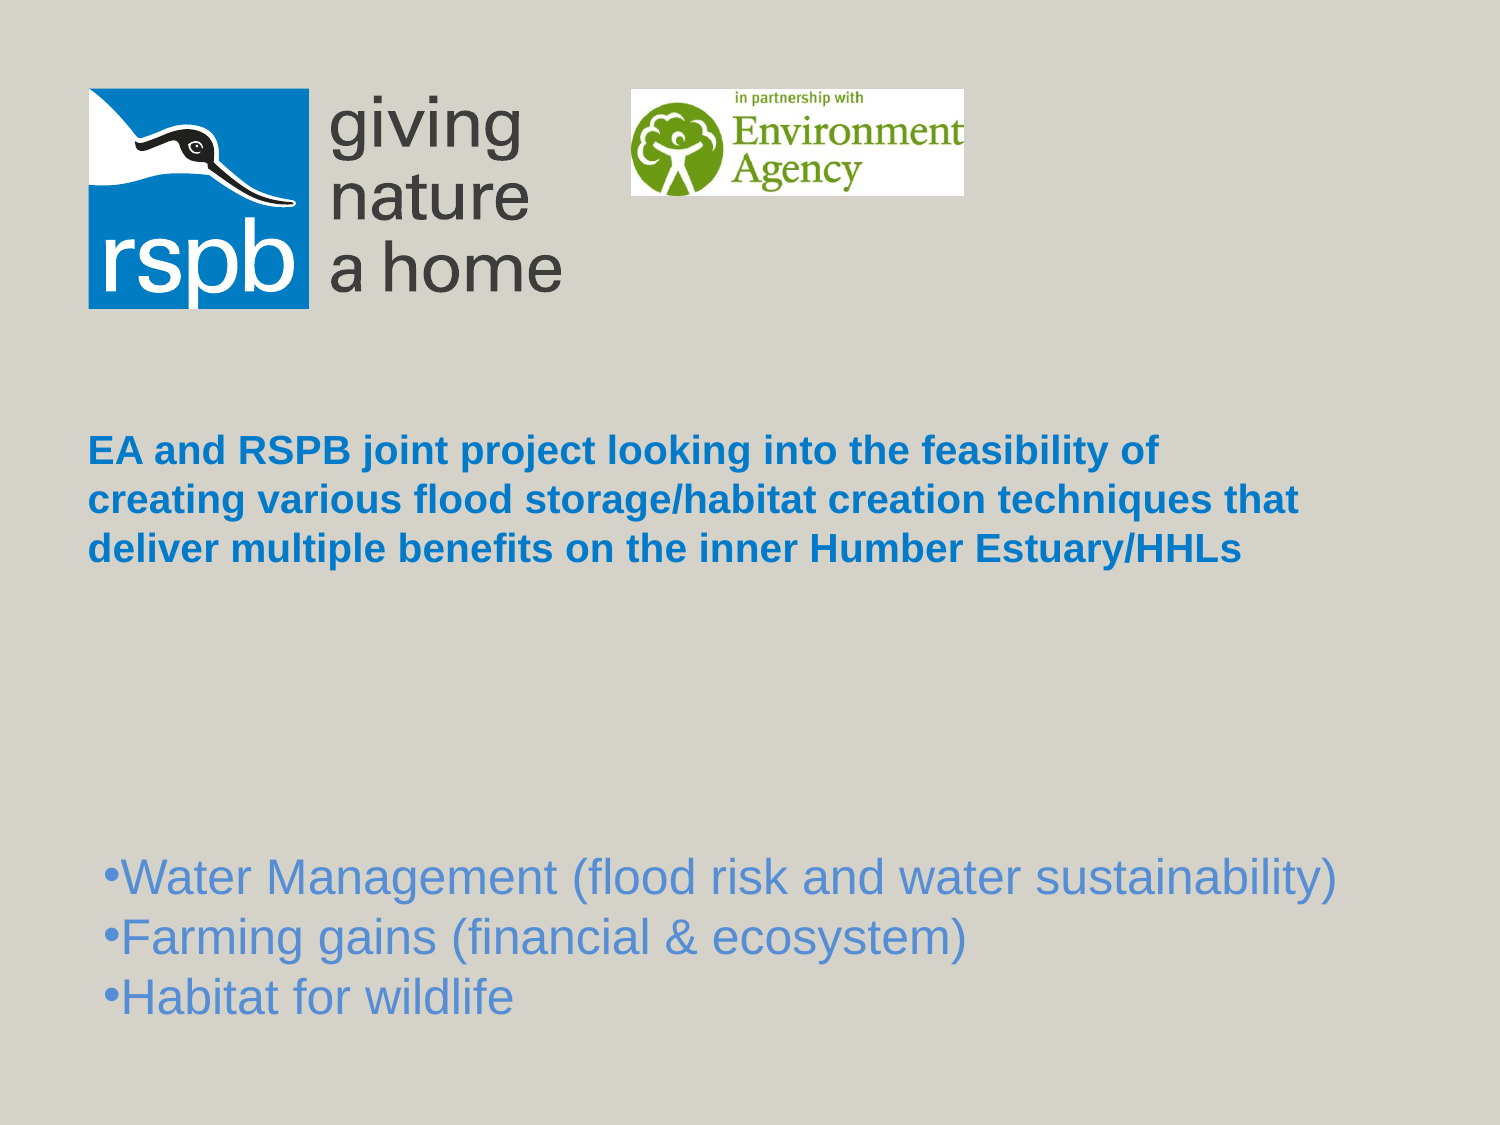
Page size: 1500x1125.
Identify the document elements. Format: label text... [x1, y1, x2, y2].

picture [631, 89, 965, 196]
title EA and RSPB joint project looking into the feasibility of creating various flood storage/habitat creation techniques that deliver multiple benefits on the inner Humber Estuary/HHLs [72, 416, 1329, 681]
text_box Water Management (flood risk and water sustainability) Farming gains (financial & ecosystem) Habitat for wildlife [88, 837, 1376, 1122]
